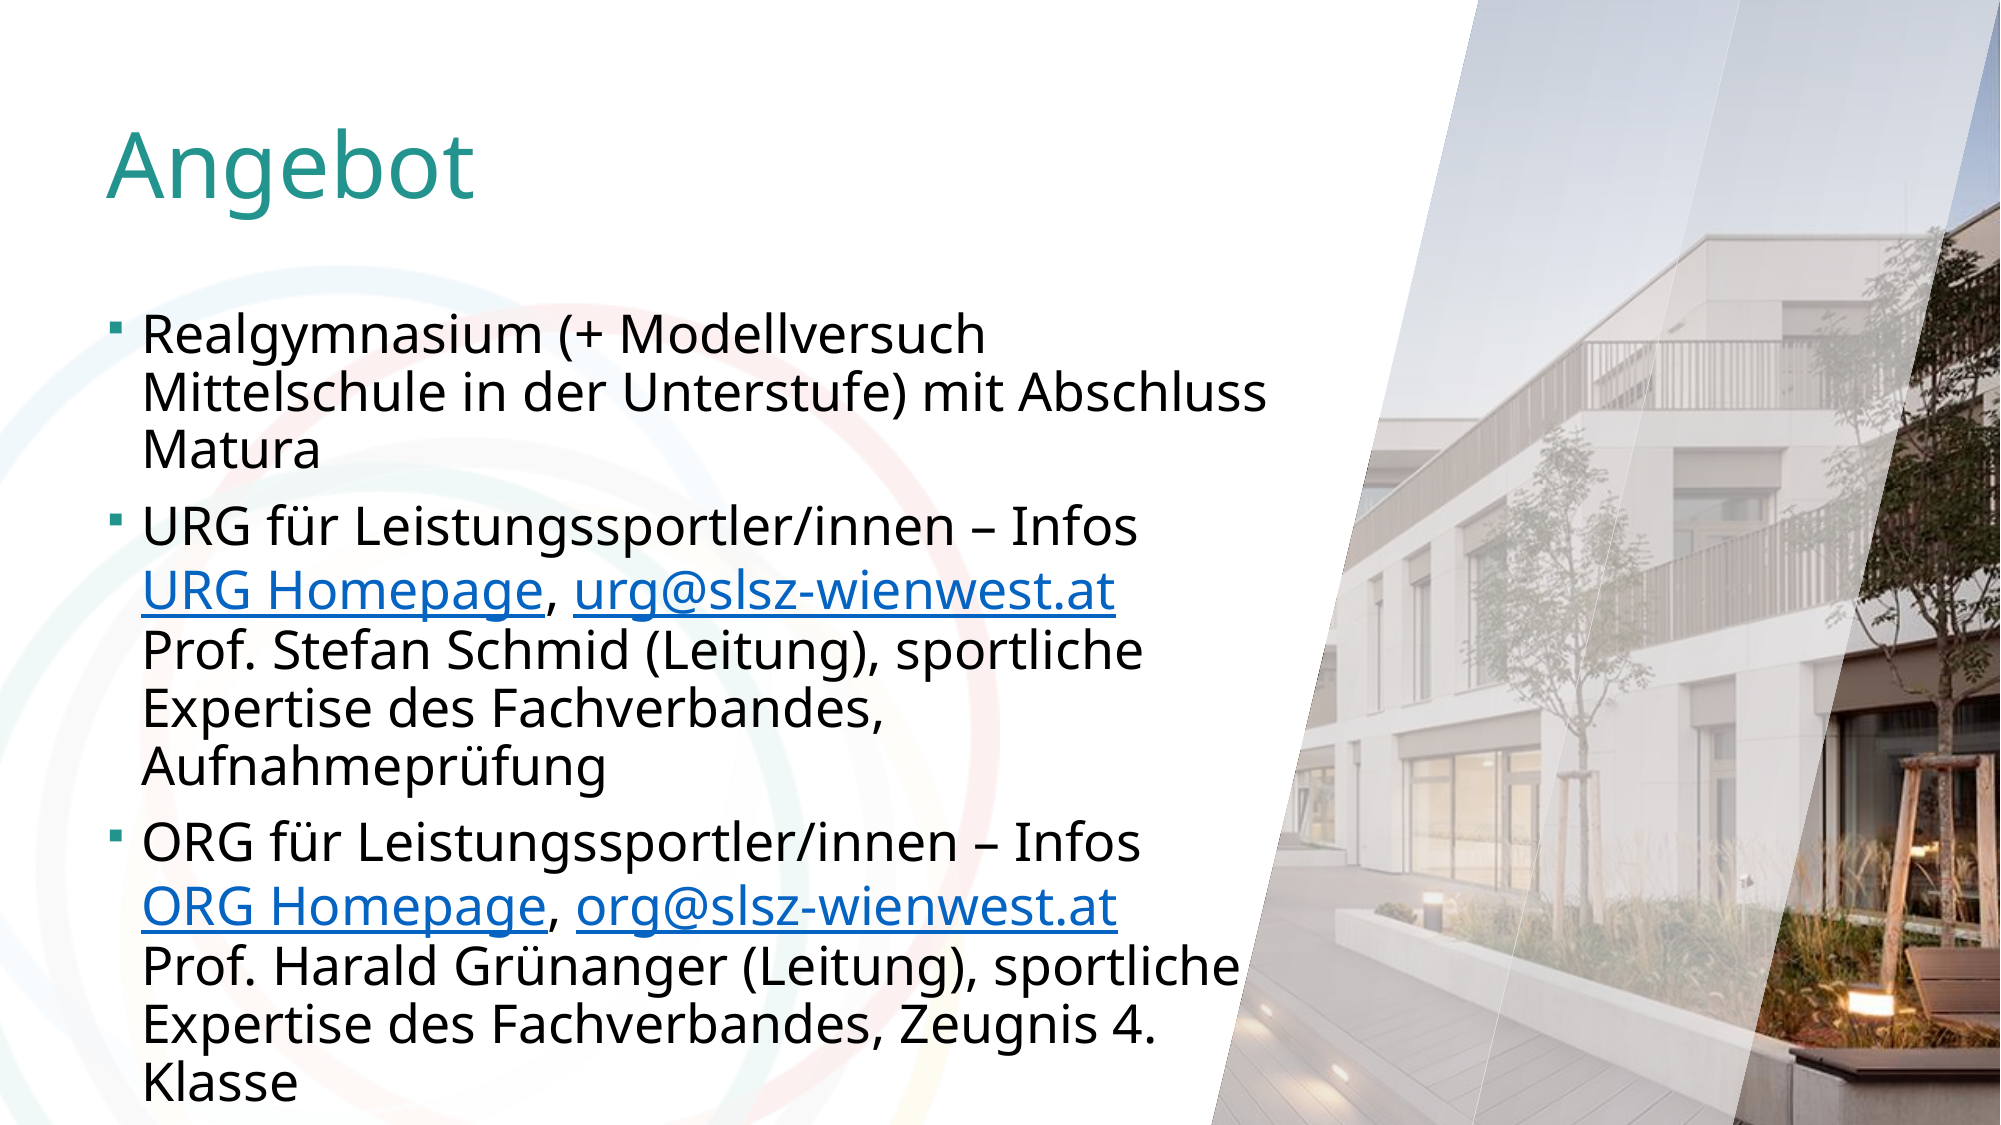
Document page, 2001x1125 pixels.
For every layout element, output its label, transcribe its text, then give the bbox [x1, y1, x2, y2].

title Angebot [91, 59, 1817, 278]
picture [1733, 3, 2000, 1125]
list Realgymnasium (+ Modellversuch Mittelschule in der Unterstufe) mit Abschluss Matura URG für Leistungssportler/innen – Infos URG Homepage, urg@slsz-wienwest.at Prof. Stefan Schmid (Leitung), sportliche Expertise des Fachverbandes, Aufnahmeprüfung ORG für Leistungssportler/innen – Infos ORG Homepage, org@slsz-wienwest.at Prof. Harald Grünanger (Leitung), sportliche Expertise des Fachverbandes, Zeugnis 4. Klasse [91, 299, 1312, 1125]
